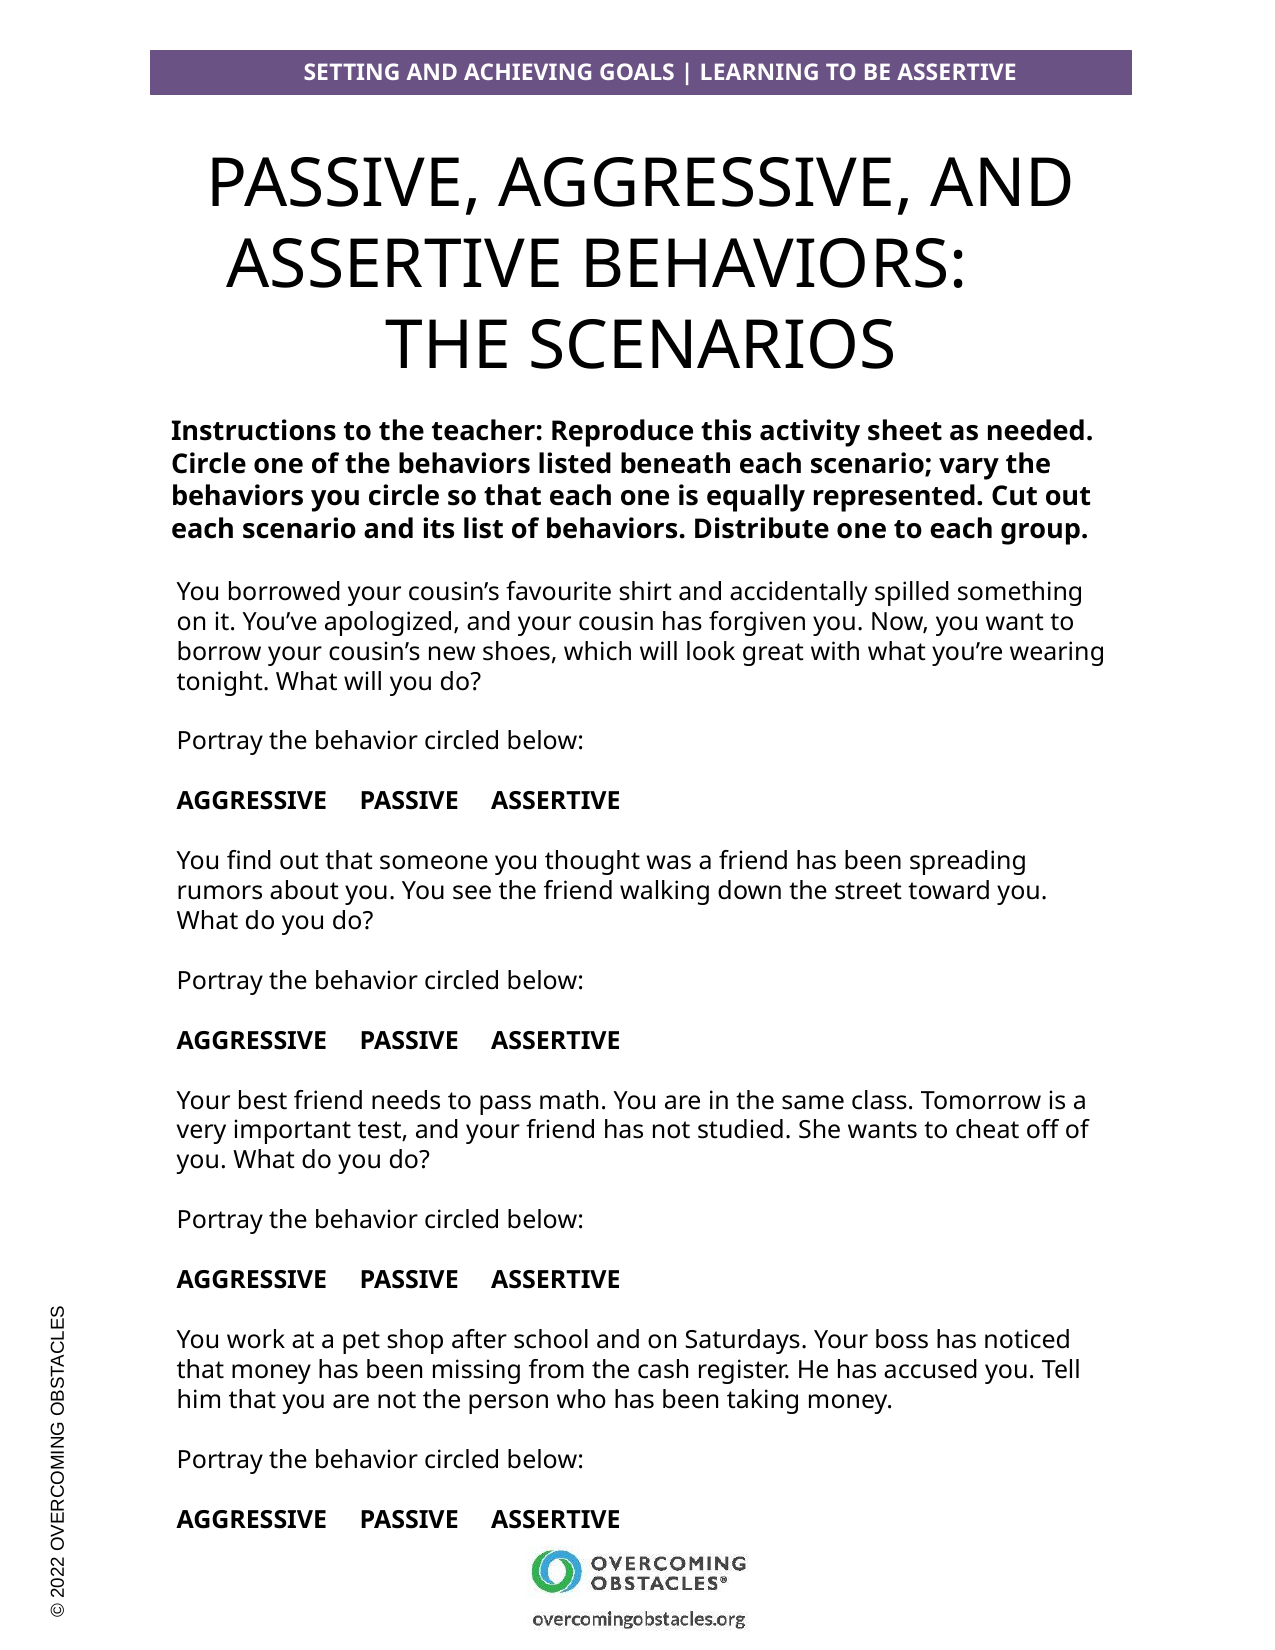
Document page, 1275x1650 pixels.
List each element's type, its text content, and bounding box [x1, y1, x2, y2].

text_box [1082, 50, 1132, 95]
text_box PASSIVE, AGGRESSIVE, AND ASSERTIVE BEHAVIORS: THE SCENARIOS [150, 123, 1132, 398]
text_box You borrowed your cousin’s favourite shirt and accidentally spilled something on it. You’ve apologized, and your cousin has forgiven you. Now, you want to borrow your cousin’s new shoes, which will look great with what you’re wearing tonight. What will you do? Portray the behavior circled below: AGGRESSIVE PASSIVE ASSERTIVE You find out that someone you thought was a friend has been spreading rumors about you. You see the friend walking down the street toward you. What do you do? Portray the behavior circled below: AGGRESSIVE PASSIVE ASSERTIVE Your best friend needs to pass math. You are in the same class. Tomorrow is a very important test, and your friend has not studied. She wants to cheat off of you. What do you do? Portray the behavior circled below: AGGRESSIVE PASSIVE ASSERTIVE You work at a pet shop after school and on Saturdays. Your boss has noticed that money has been missing from the cash register. He has accused you. Tell him that you are not the person who has been taking money. Portray the behavior circled below: AGGRESSIVE PASSIVE ASSERTIVE [161, 560, 1132, 1549]
text_box [150, 50, 239, 95]
text_box Instructions to the teacher: Reproduce this activity sheet as needed. Circle one of the behaviors listed beneath each scenario; vary the behaviors you circle so that each one is equally represented. Cut out each scenario and its list of behaviors. Distribute one to each group. [156, 398, 1138, 559]
picture [516, 1529, 766, 1650]
text_box © 2022 OVERCOMING OBSTACLES [33, 1264, 79, 1633]
text_box SETTING AND ACHIEVING GOALS | LEARNING TO BE ASSERTIVE [239, 43, 1082, 99]
